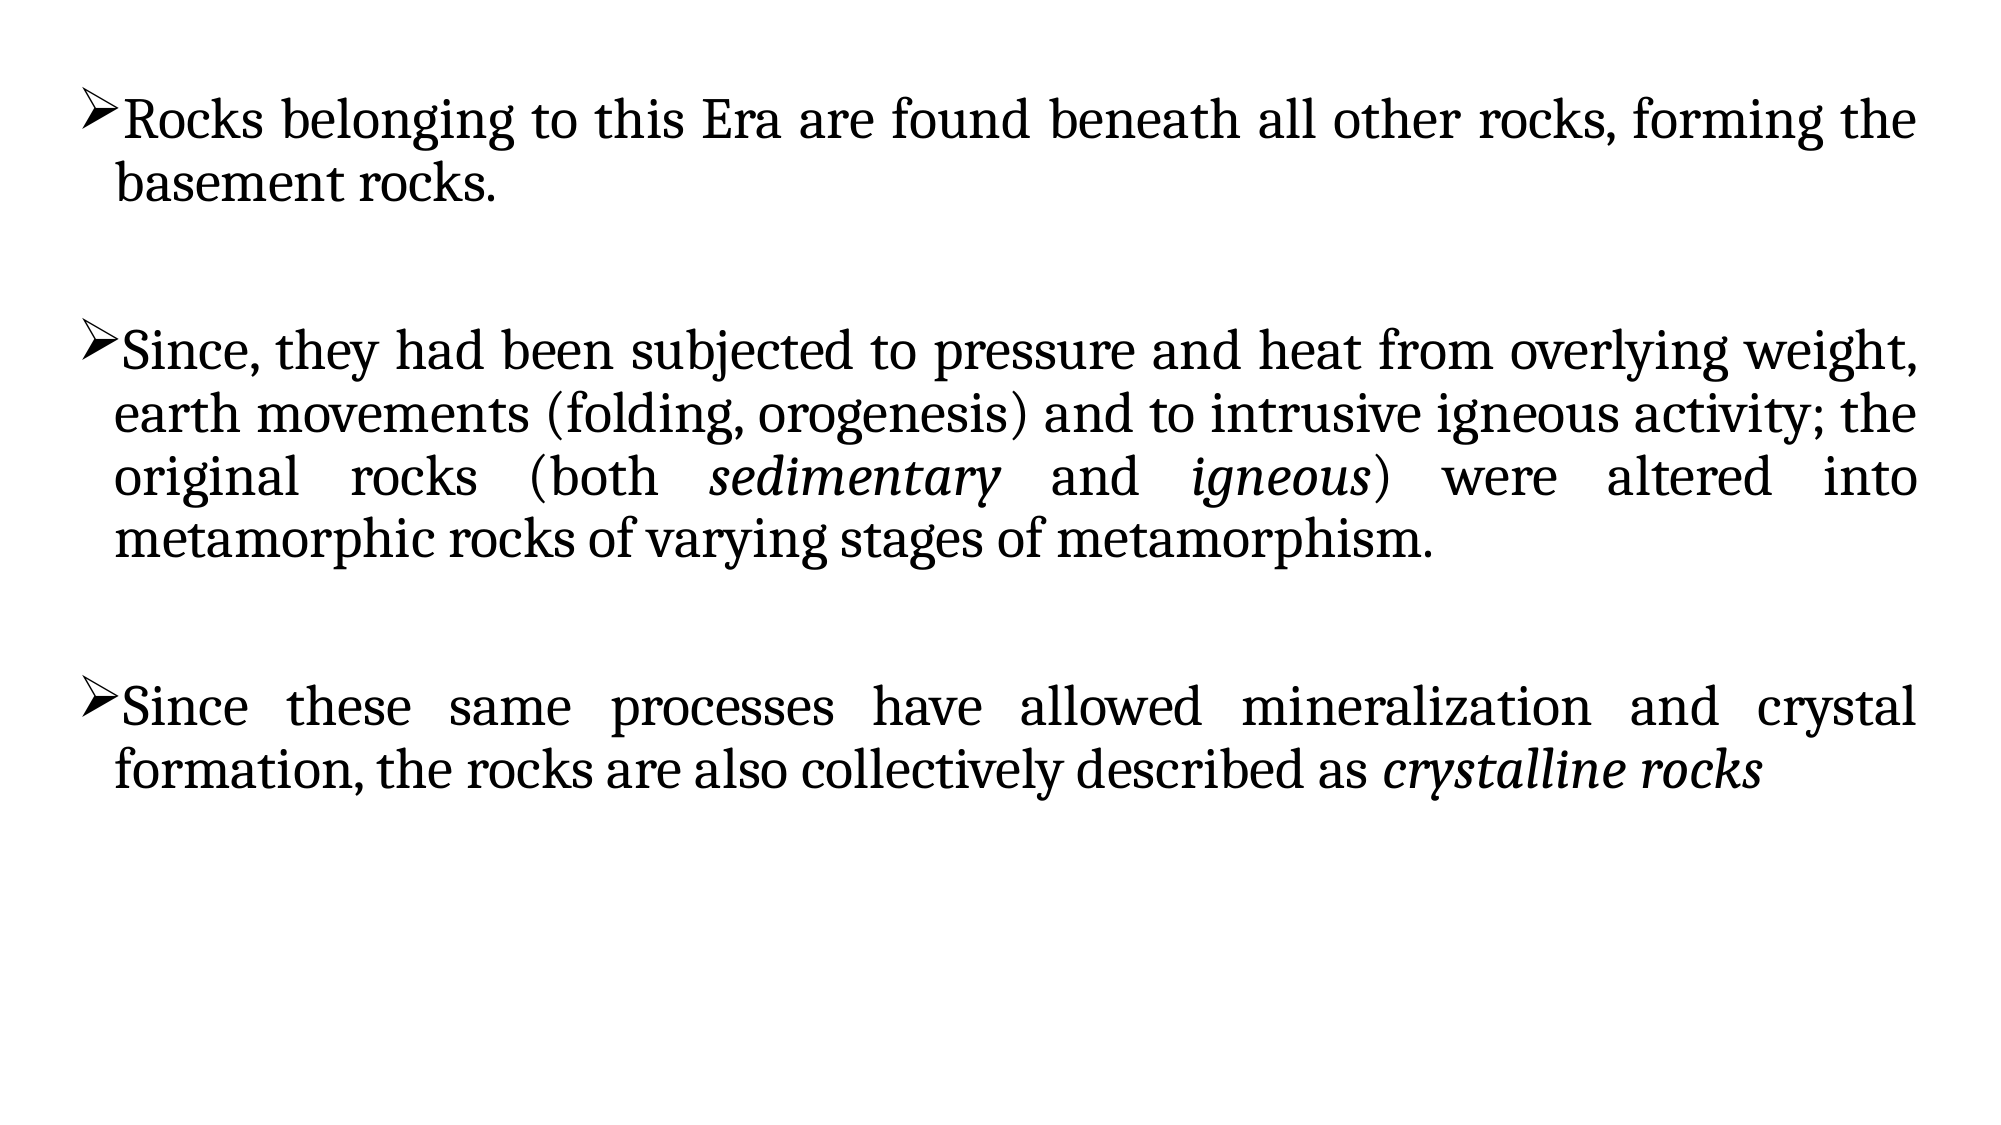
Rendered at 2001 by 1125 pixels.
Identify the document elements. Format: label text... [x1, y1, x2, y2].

list Rocks belonging to this Era are found beneath all other rocks, forming the basement rocks. Since, they had been subjected to pressure and heat from overlying weight, earth movements (folding, orogenesis) and to intrusive igneous activity; the original rocks (both sedimentary and igneous) were altered into metamorphic rocks of varying stages of metamorphism. Since these same processes have allowed mineralization and crystal formation, the rocks are also collectively described as crystalline rocks [62, 80, 1934, 1071]
